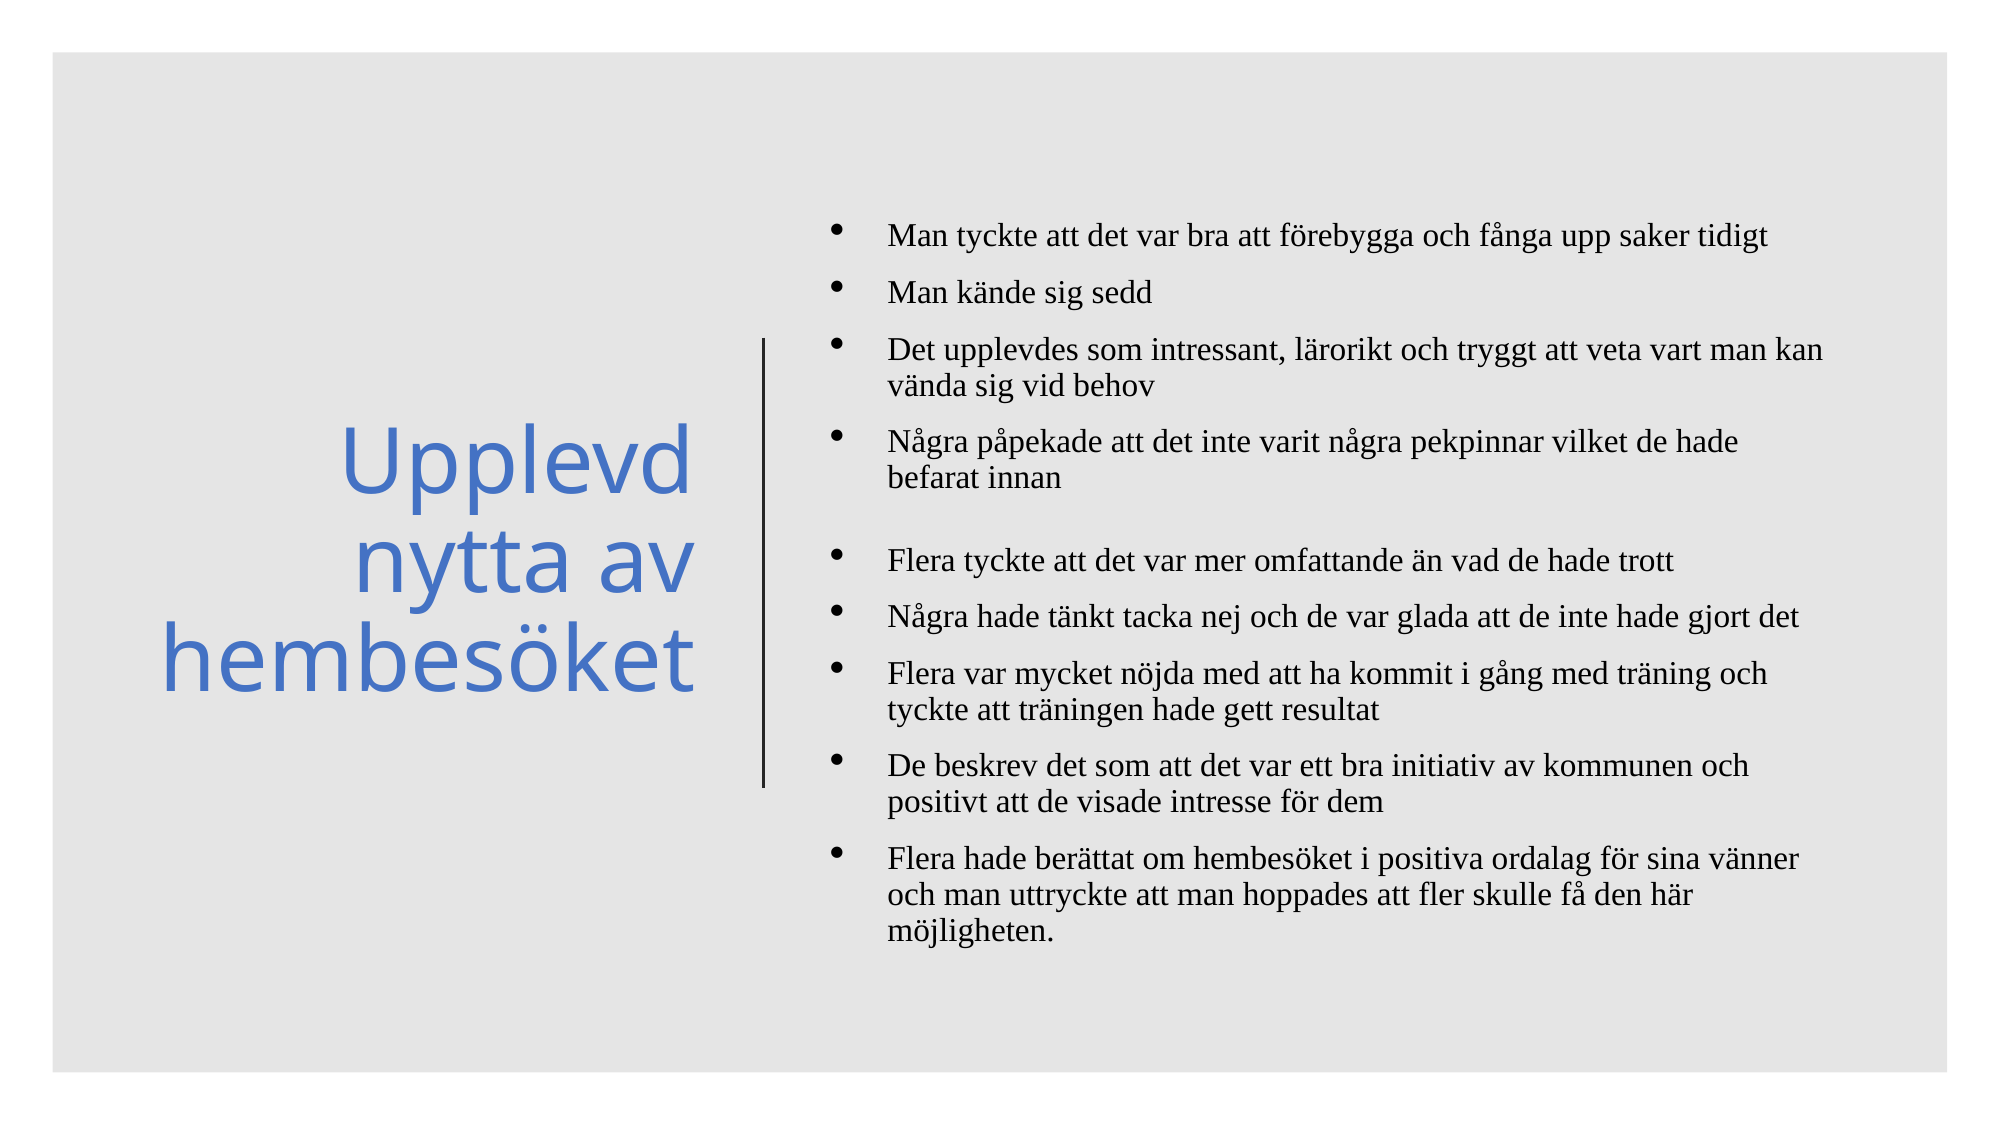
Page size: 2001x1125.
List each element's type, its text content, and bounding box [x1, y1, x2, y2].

list Man tyckte att det var bra att förebygga och fånga upp saker tidigt Man kände sig sedd Det upplevdes som intressant, lärorikt och tryggt att veta vart man kan vända sig vid behov Några påpekade att det inte varit några pekpinnar vilket de hade befarat innan [816, 158, 1842, 534]
text_box [52, 51, 1948, 1073]
list Flera tyckte att det var mer omfattande än vad de hade trott Några hade tänkt tacka nej och de var glada att de inte hade gjort det Flera var mycket nöjda med att ha kommit i gång med träning och tyckte att träningen hade gett resultat De beskrev det som att det var ett bra initiativ av kommunen och positivt att de visade intresse för dem Flera hade berättat om hembesöket i positiva ordalag för sina vänner och man uttryckte att man hoppades att fler skulle få den här möjligheten. [816, 534, 1842, 967]
title Upplevd nytta av hembesöket [137, 158, 711, 967]
